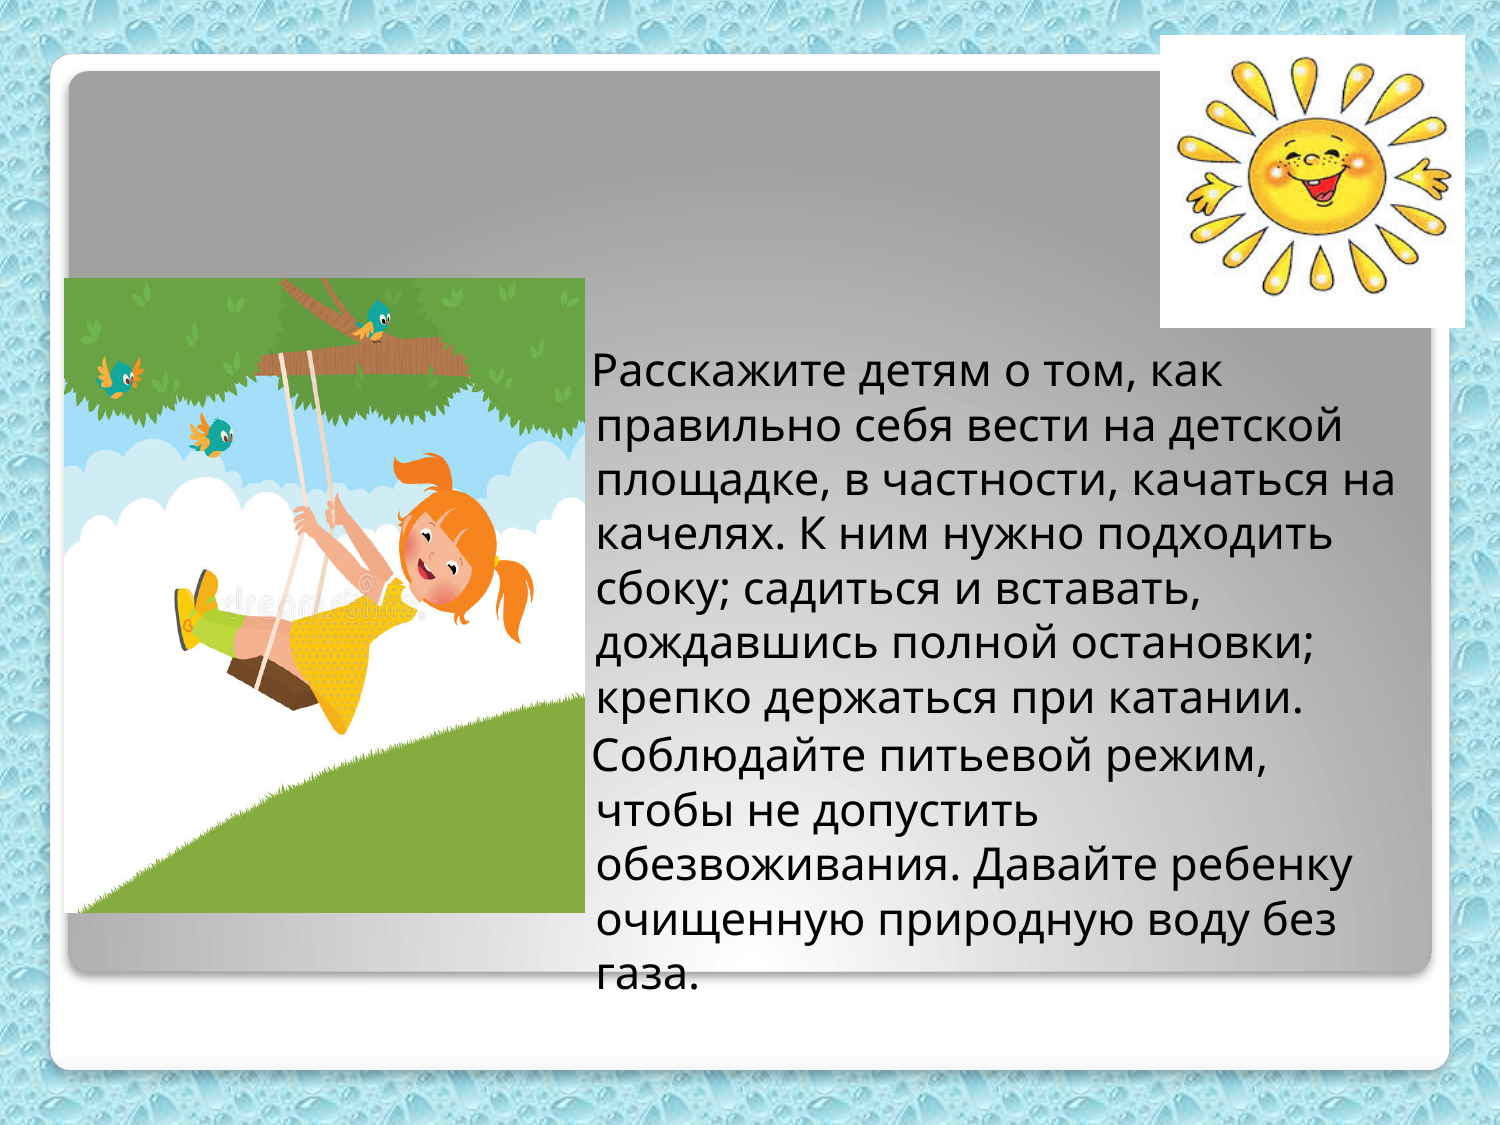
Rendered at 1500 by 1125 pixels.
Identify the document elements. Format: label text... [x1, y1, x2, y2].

list Расскажите детям о том, как правильно себя вести на детской площадке, в частности, качаться на качелях. К ним нужно подходить сбоку; садиться и вставать, дождавшись полной остановки; крепко держаться при катании. Соблюдайте питьевой режим, чтобы не допустить обезвоживания. Давайте ребенку очищенную природную воду без газа. [525, 326, 1420, 1047]
picture [0, 0, 1500, 1125]
